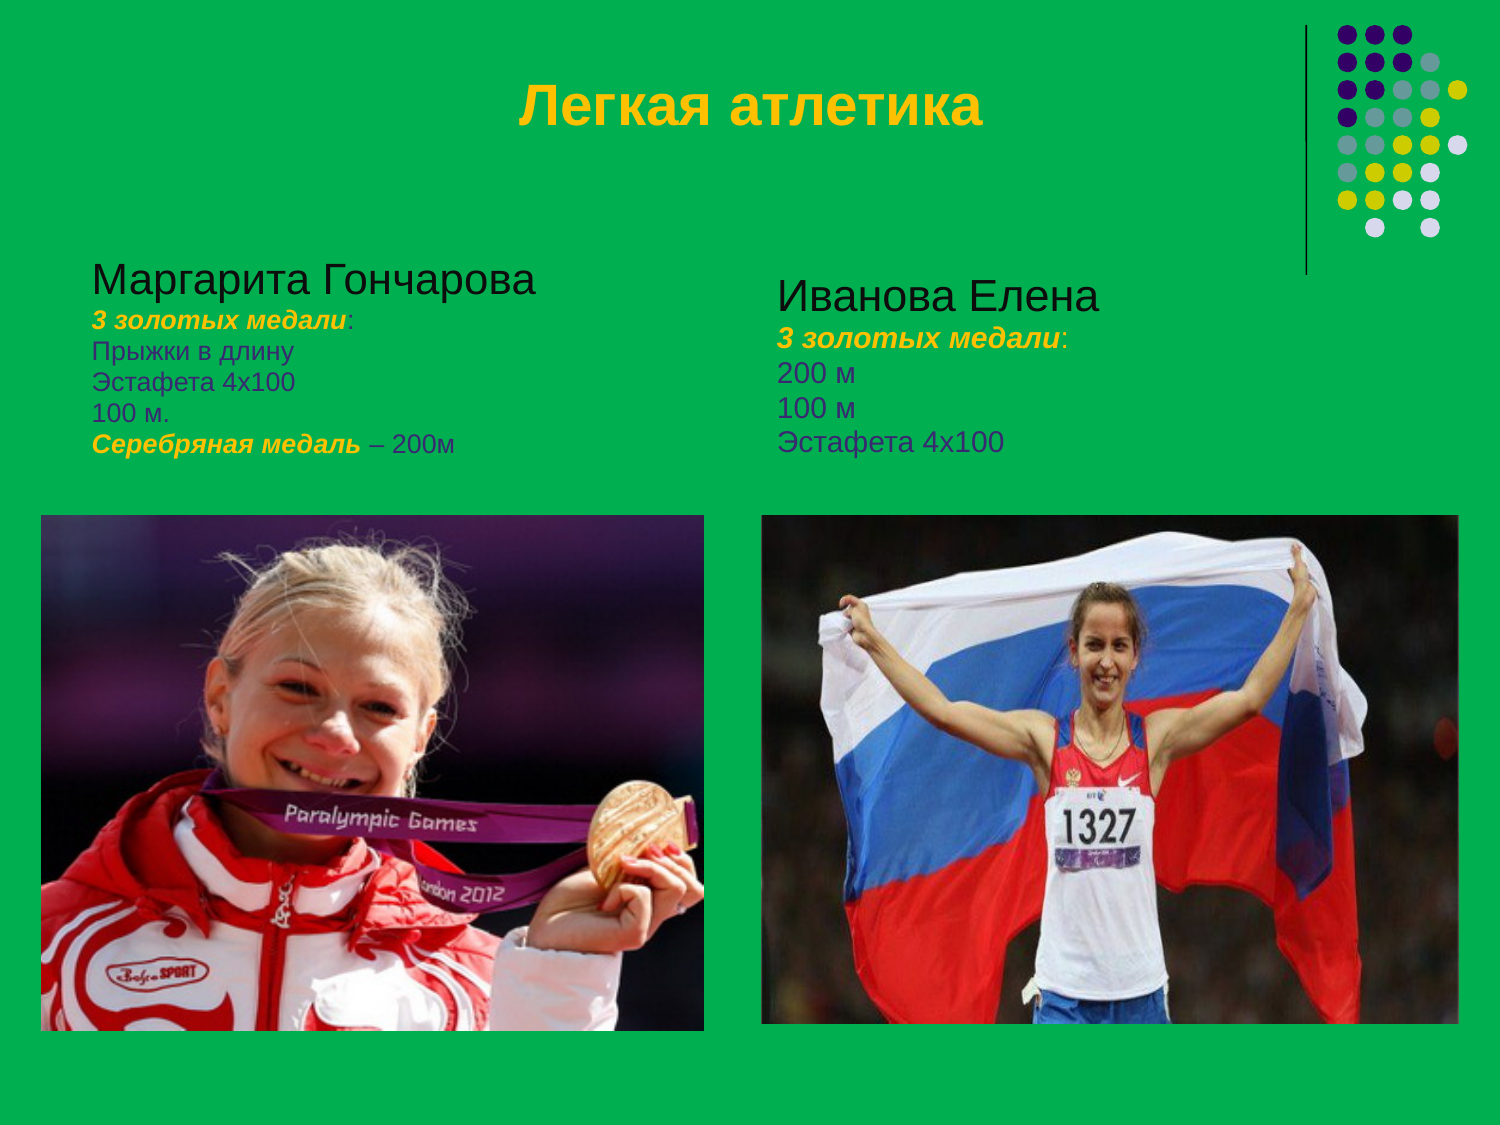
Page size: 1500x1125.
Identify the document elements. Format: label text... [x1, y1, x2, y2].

title Легкая атлетика [76, 42, 1427, 162]
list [761, 515, 1460, 1024]
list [40, 515, 705, 1031]
list Маргарита Гончарова 3 золотых медали: Прыжки в длину Эстафета 4х100 100 м. Серебряная медаль – 200м [76, 196, 740, 469]
list Иванова Елена 3 золотых медали: 200 м 100 м Эстафета 4х100 [761, 219, 1426, 469]
